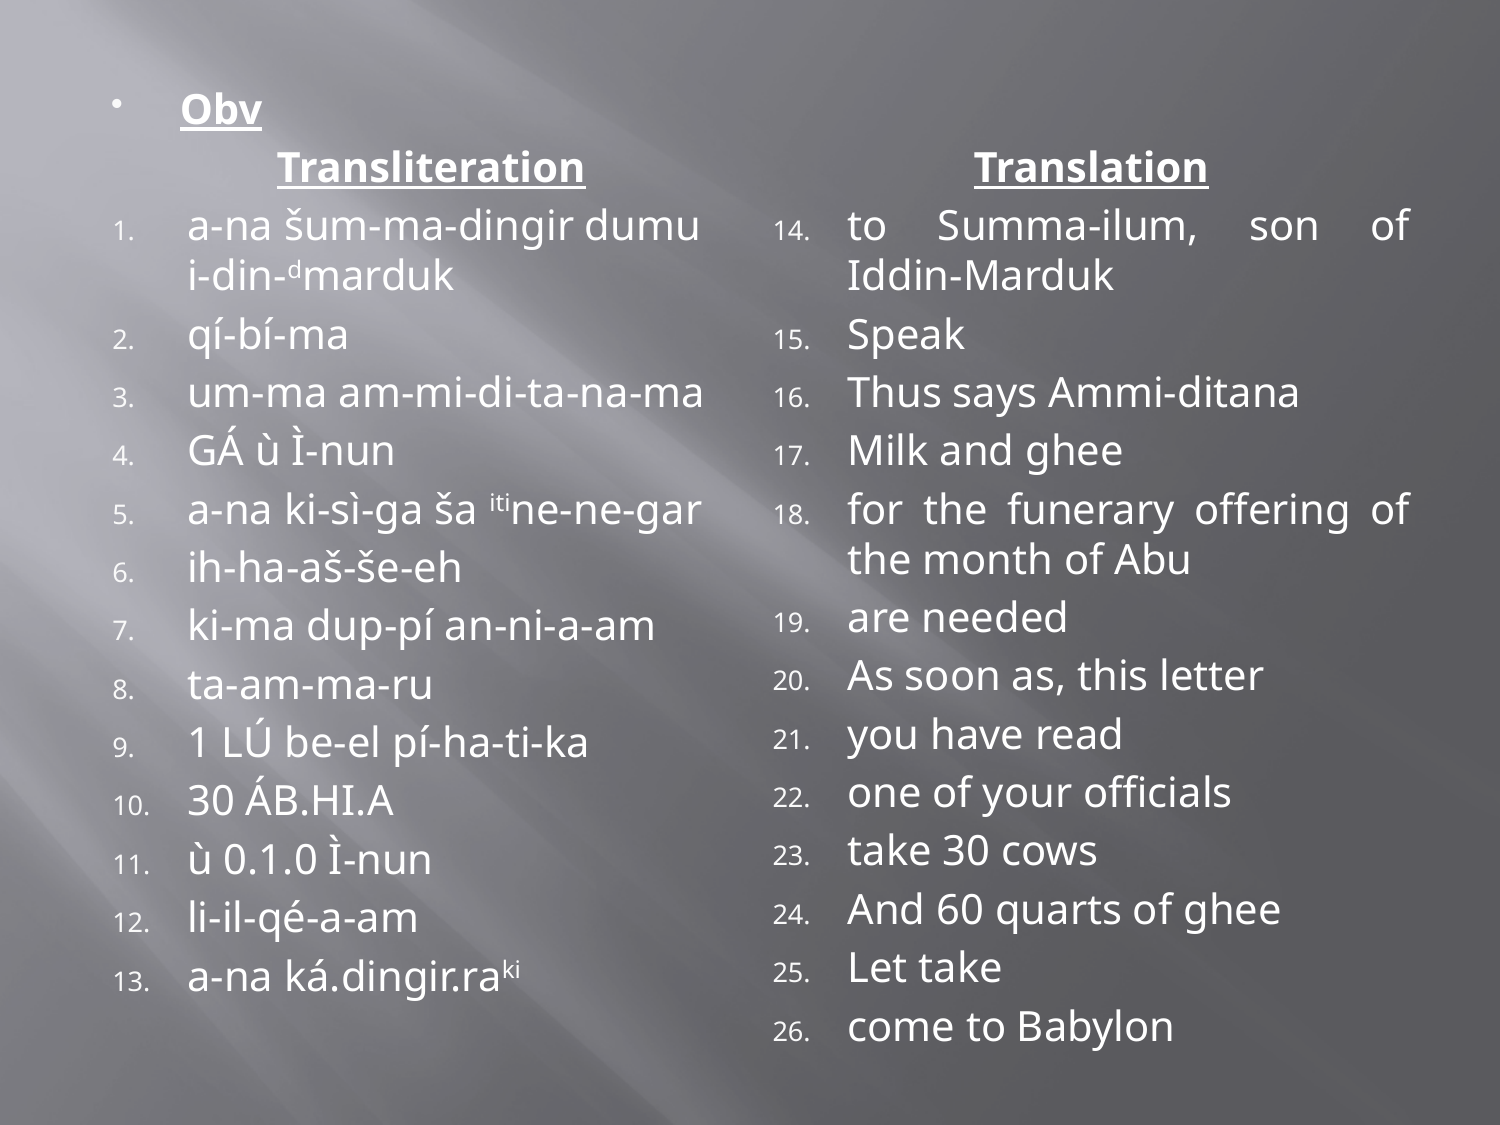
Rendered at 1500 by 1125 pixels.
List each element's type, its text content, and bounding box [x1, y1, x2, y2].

list Obv Transliteration a-na šum-ma-dingir dumu i-din-dmarduk qí-bí-ma um-ma am-mi-di-ta-na-ma GÁ ù Ì-nun a-na ki-sì-ga ša itine-ne-gar ih-ha-aš-še-eh ki-ma dup-pí an-ni-a-am ta-am-ma-ru 1 LÚ be-el pí-ha-ti-ka 30 ÁB.HI.A ù 0.1.0 Ì-nun li-il-qé-a-am a-na ká.dingir.raki Translation to Summa-ilum, son of Iddin-Marduk Speak Thus says Ammi-ditana Milk and ghee for the funerary offering of the month of Abu are needed As soon as, this letter you have read one of your officials take 30 cows And 60 quarts of ghee Let take come to Babylon [75, 75, 1425, 1063]
